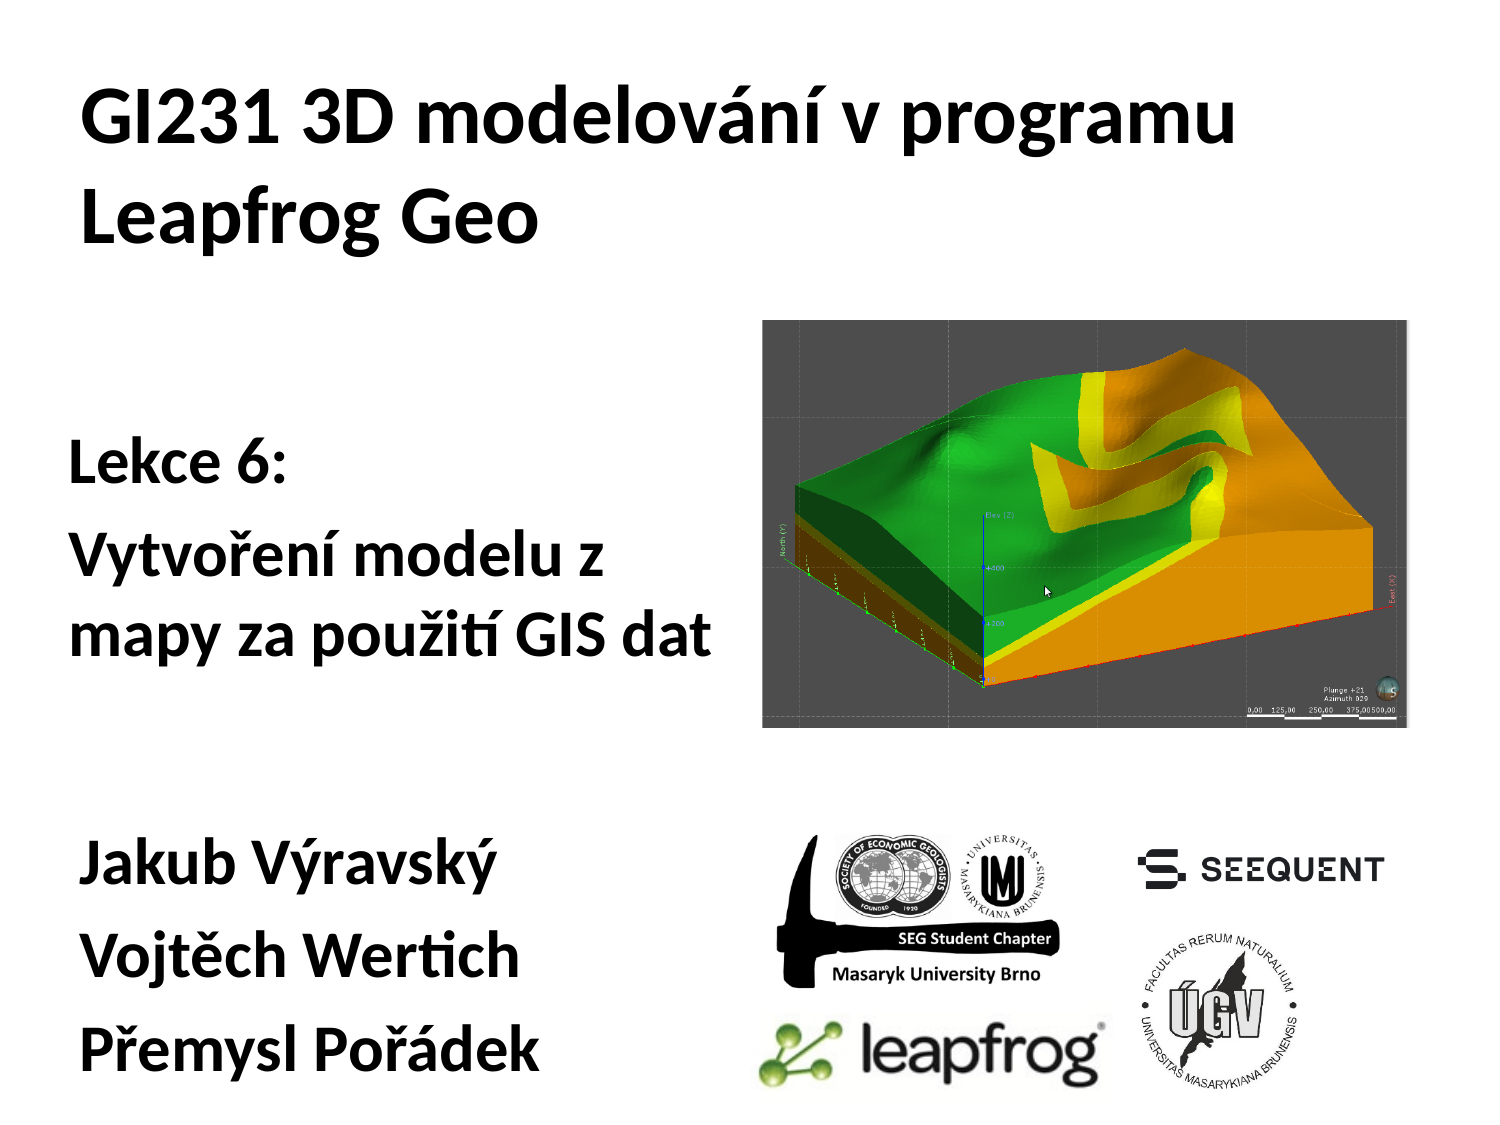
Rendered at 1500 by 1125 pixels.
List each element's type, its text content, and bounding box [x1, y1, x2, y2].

picture [1114, 810, 1409, 1096]
picture [762, 319, 1411, 729]
text_box Lekce 6: Vytvoření modelu z mapy za použití GIS dat [53, 409, 757, 622]
picture [749, 810, 1121, 1109]
title GI231 3D modelování v programu Leapfrog Geo [64, 28, 1340, 403]
subtitle Jakub Výravský Vojtěch Wertich Přemysl Pořádek [64, 810, 637, 1098]
